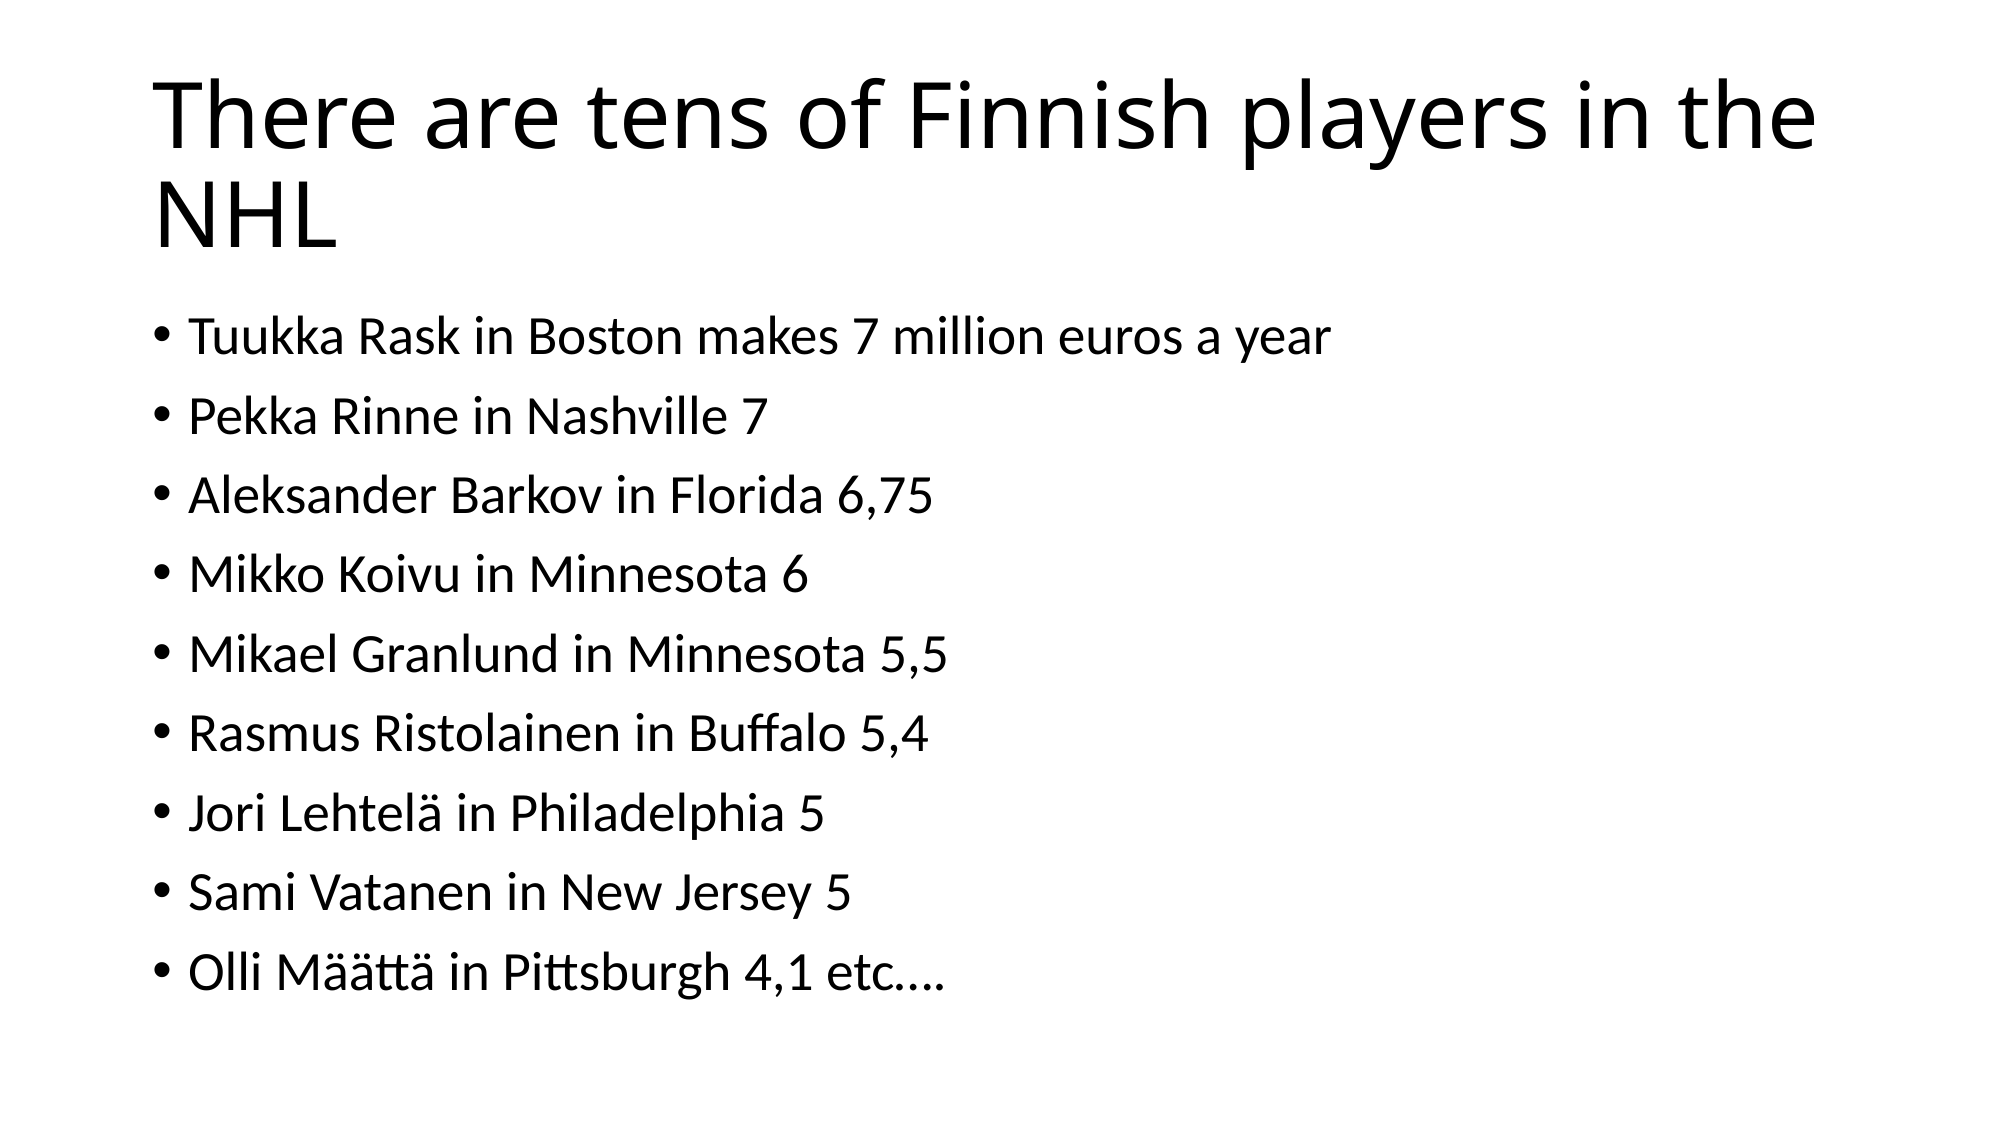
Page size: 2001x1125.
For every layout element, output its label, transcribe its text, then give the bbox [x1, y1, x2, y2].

title There are tens of Finnish players in the NHL [137, 59, 1863, 278]
list Tuukka Rask in Boston makes 7 million euros a year Pekka Rinne in Nashville 7 Aleksander Barkov in Florida 6,75 Mikko Koivu in Minnesota 6 Mikael Granlund in Minnesota 5,5 Rasmus Ristolainen in Buffalo 5,4 Jori Lehtelä in Philadelphia 5 Sami Vatanen in New Jersey 5 Olli Määttä in Pittsburgh 4,1 etc…. [137, 299, 1863, 1014]
